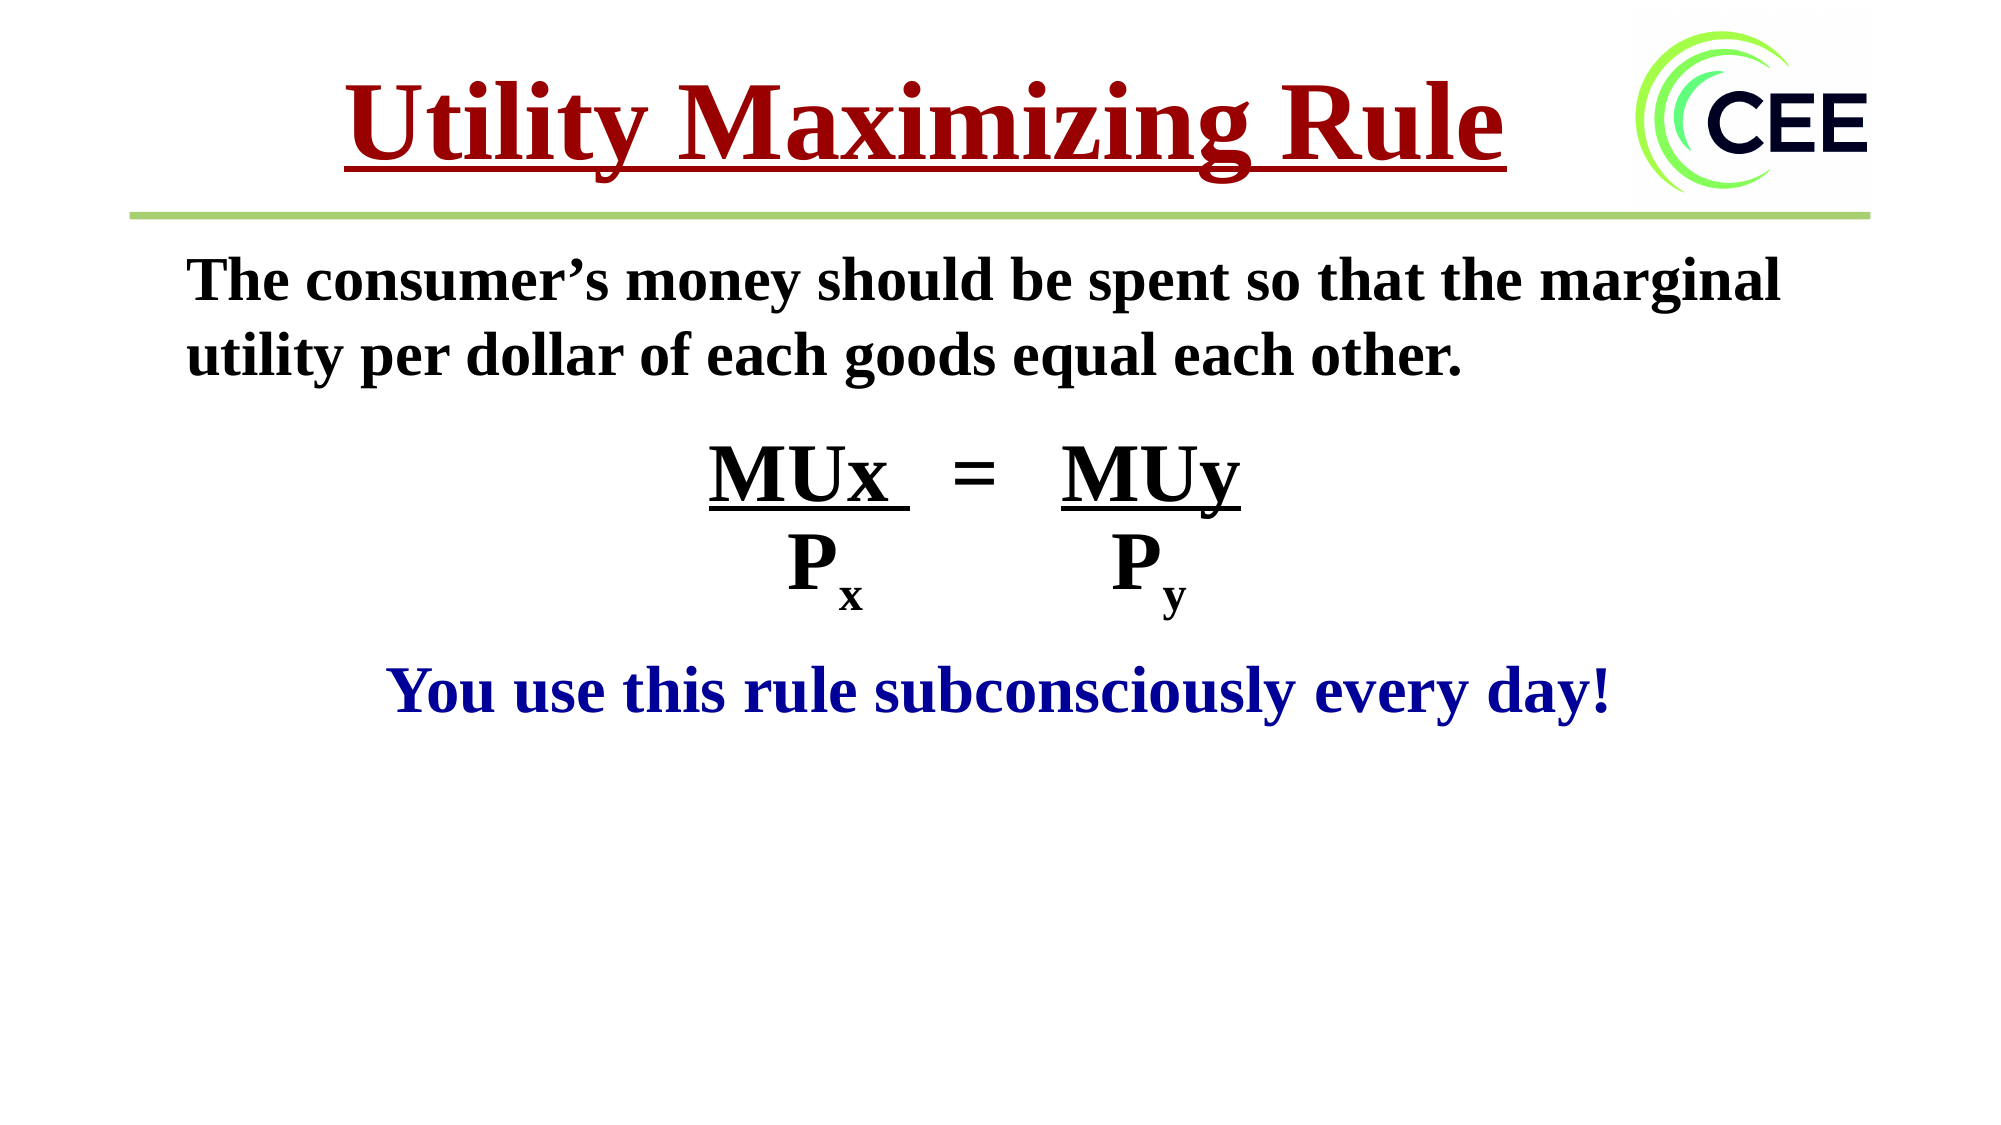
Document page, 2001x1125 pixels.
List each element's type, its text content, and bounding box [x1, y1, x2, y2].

text_box The consumer’s money should be spent so that the marginal utility per dollar of each goods equal each other. [171, 230, 1829, 471]
text_box MUx = MUy [624, 410, 1325, 527]
picture [1630, 11, 1872, 212]
text_box Utility Maximizing Rule [237, 39, 1613, 191]
text_box Px Py [637, 498, 1338, 614]
text_box You use this rule subconsciously every day! [249, 638, 1750, 735]
